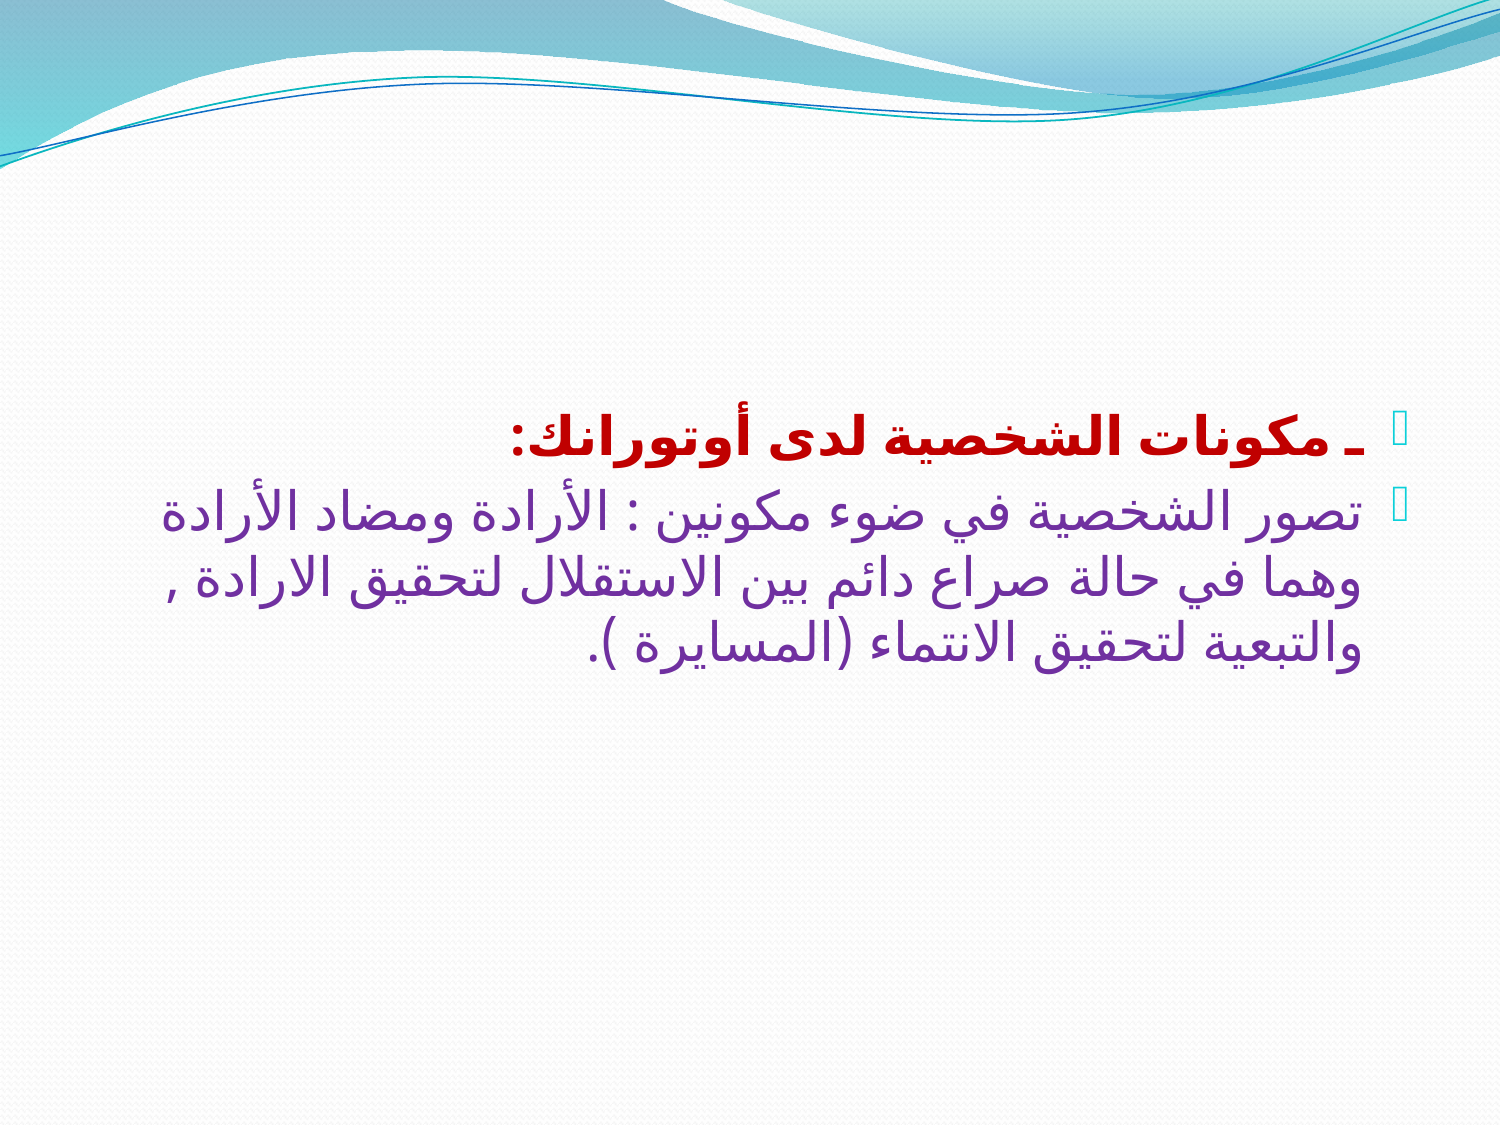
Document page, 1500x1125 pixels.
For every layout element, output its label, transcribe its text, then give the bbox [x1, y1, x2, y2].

list ـ مكونات الشخصية لدى أوتورانك: تصور الشخصية في ضوء مكونين : الأرادة ومضاد الأرادة وهما في حالة صراع دائم بين الاستقلال لتحقيق الارادة , والتبعية لتحقيق الانتماء (المسايرة ). [75, 317, 1425, 1038]
title [75, 115, 1425, 303]
